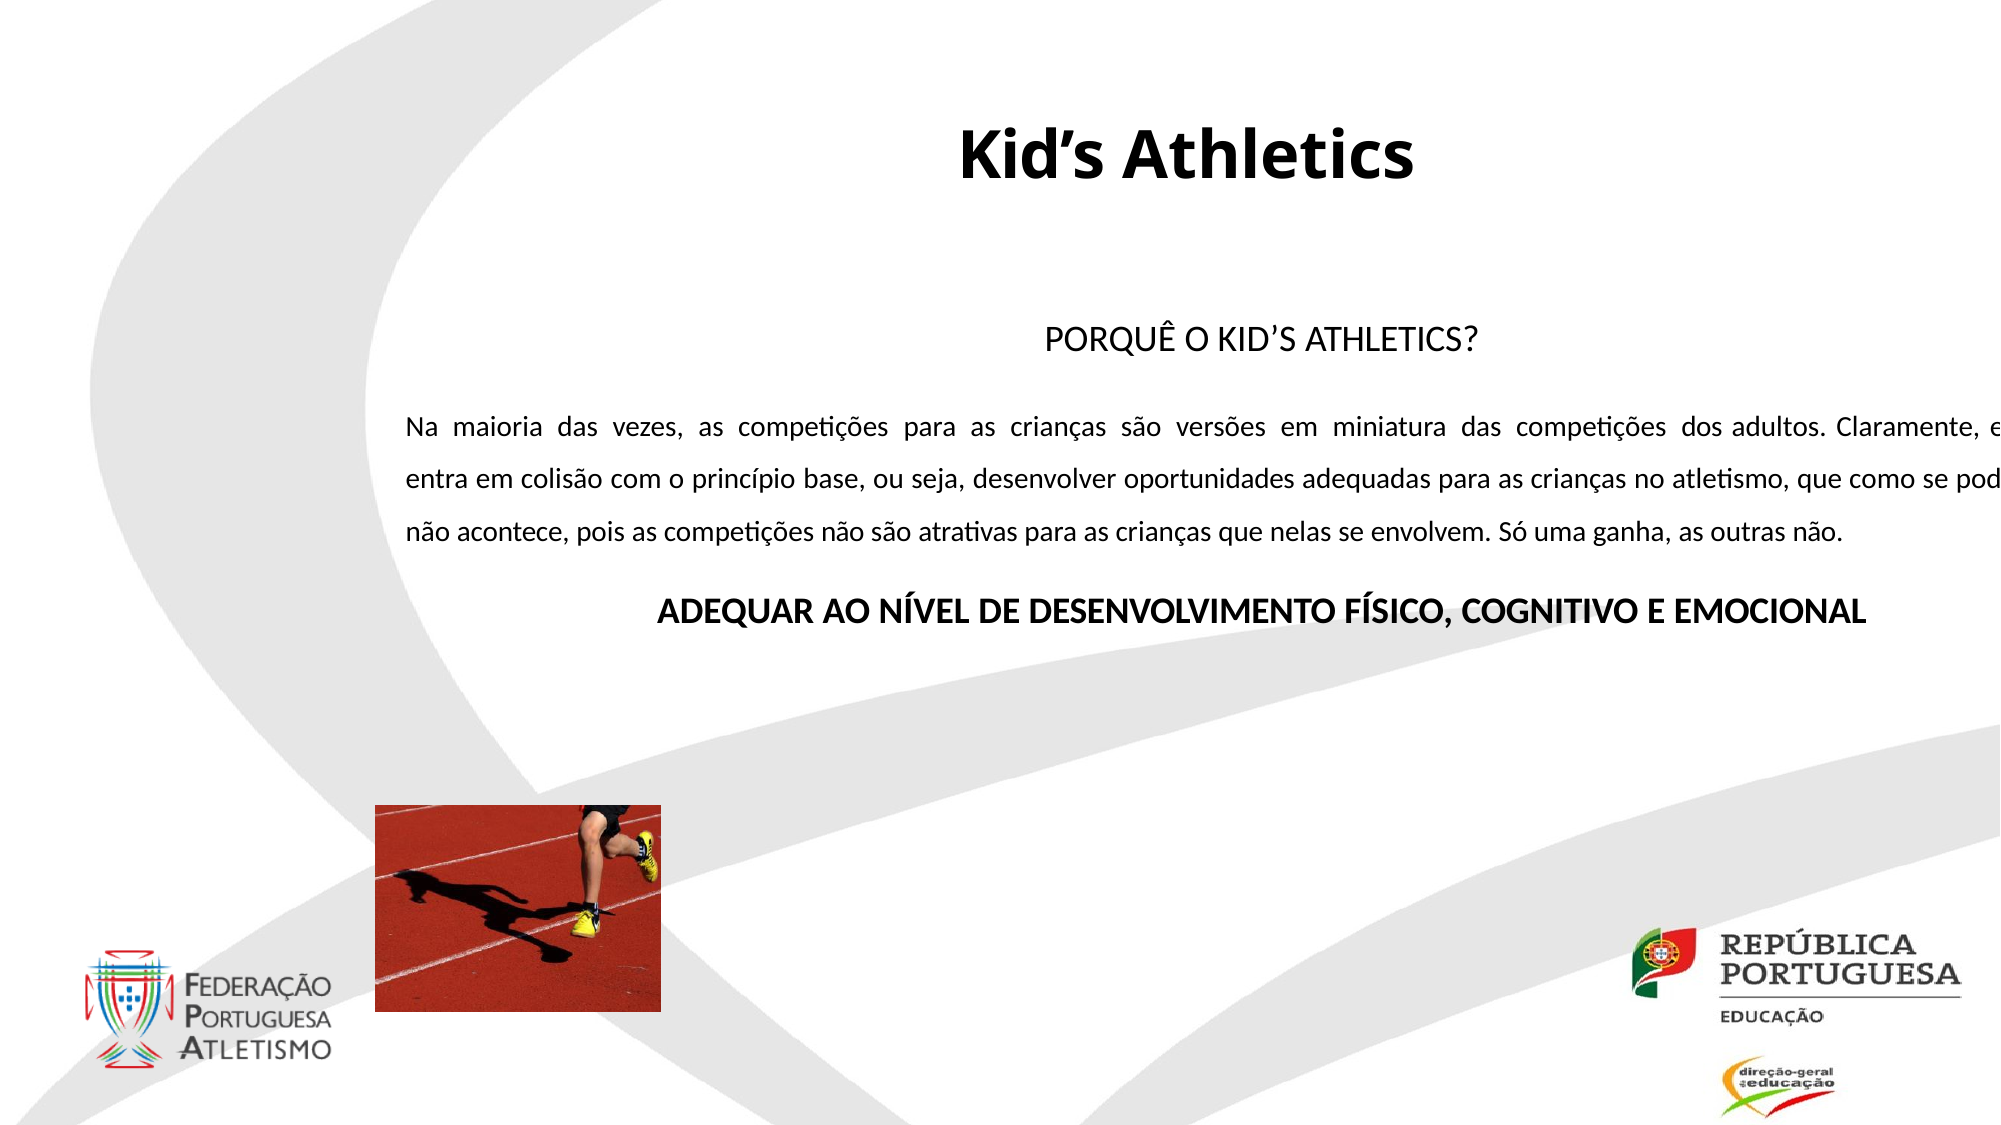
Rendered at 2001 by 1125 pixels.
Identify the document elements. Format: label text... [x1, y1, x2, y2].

title Kid’s Athletics [950, 109, 1550, 300]
list PORQUÊ O KID’S ATHLETICS? Na maioria das vezes, as competições para as crianças são versões em miniatura das competições dos adultos. Claramente, esta forma entra em colisão com o princípio base, ou seja, desenvolver oportunidades adequadas para as crianças no atletismo, que como se pode verificar não acontece, pois as competições não são atrativas para as crianças que nelas se envolvem. Só uma ganha, as outras não. ADEQUAR AO NÍVEL DE DESENVOLVIMENTO FÍSICO, COGNITIVO E EMOCIONAL [403, 311, 2000, 952]
picture [15, 0, 2000, 1125]
